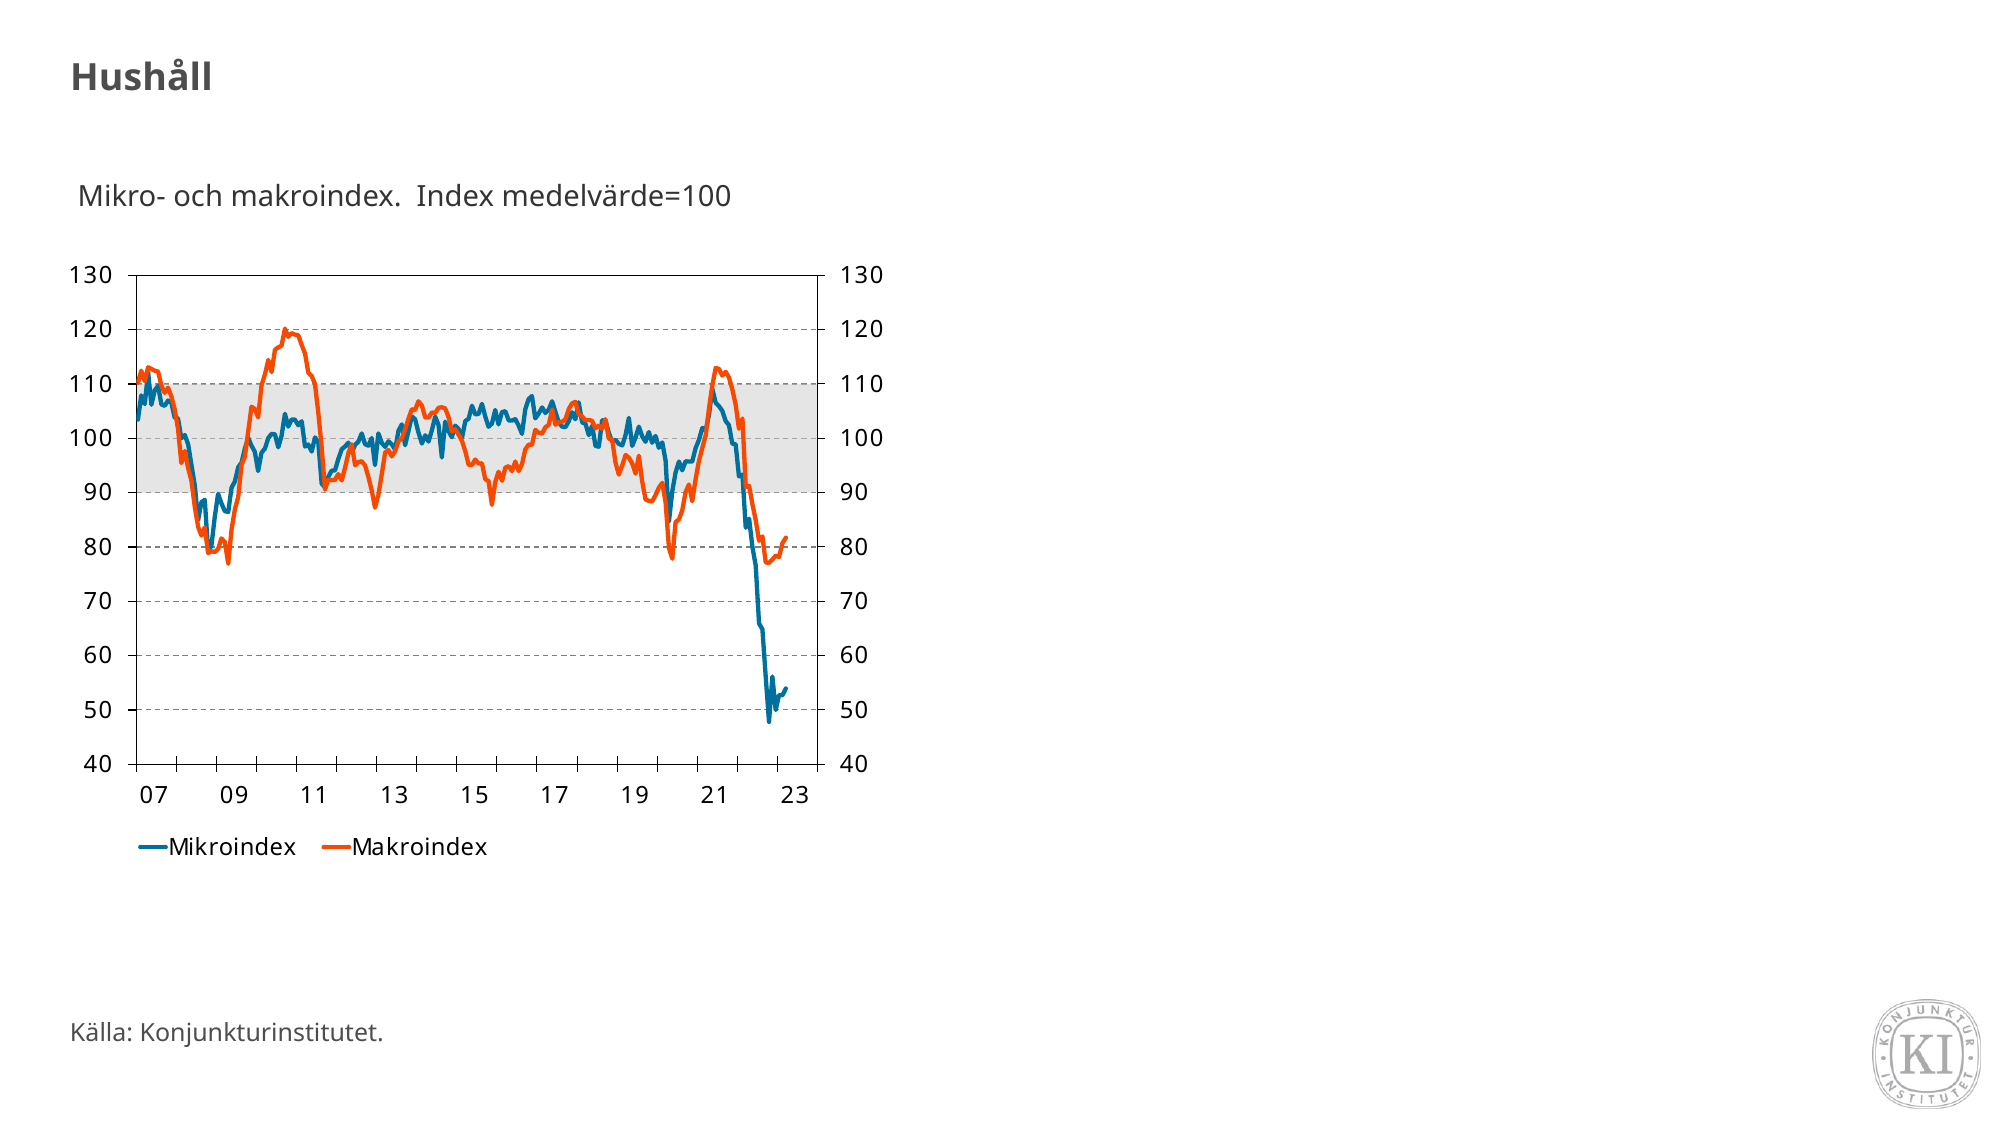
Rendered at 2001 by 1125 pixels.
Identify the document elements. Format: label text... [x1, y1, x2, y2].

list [51, 249, 939, 874]
picture [1872, 999, 1981, 1109]
list Mikro- och makroindex. Index medelvärde=100 [55, 137, 938, 220]
subtitle Källa: Konjunkturinstitutet. [55, 1008, 938, 1106]
title Hushåll [55, 45, 938, 128]
